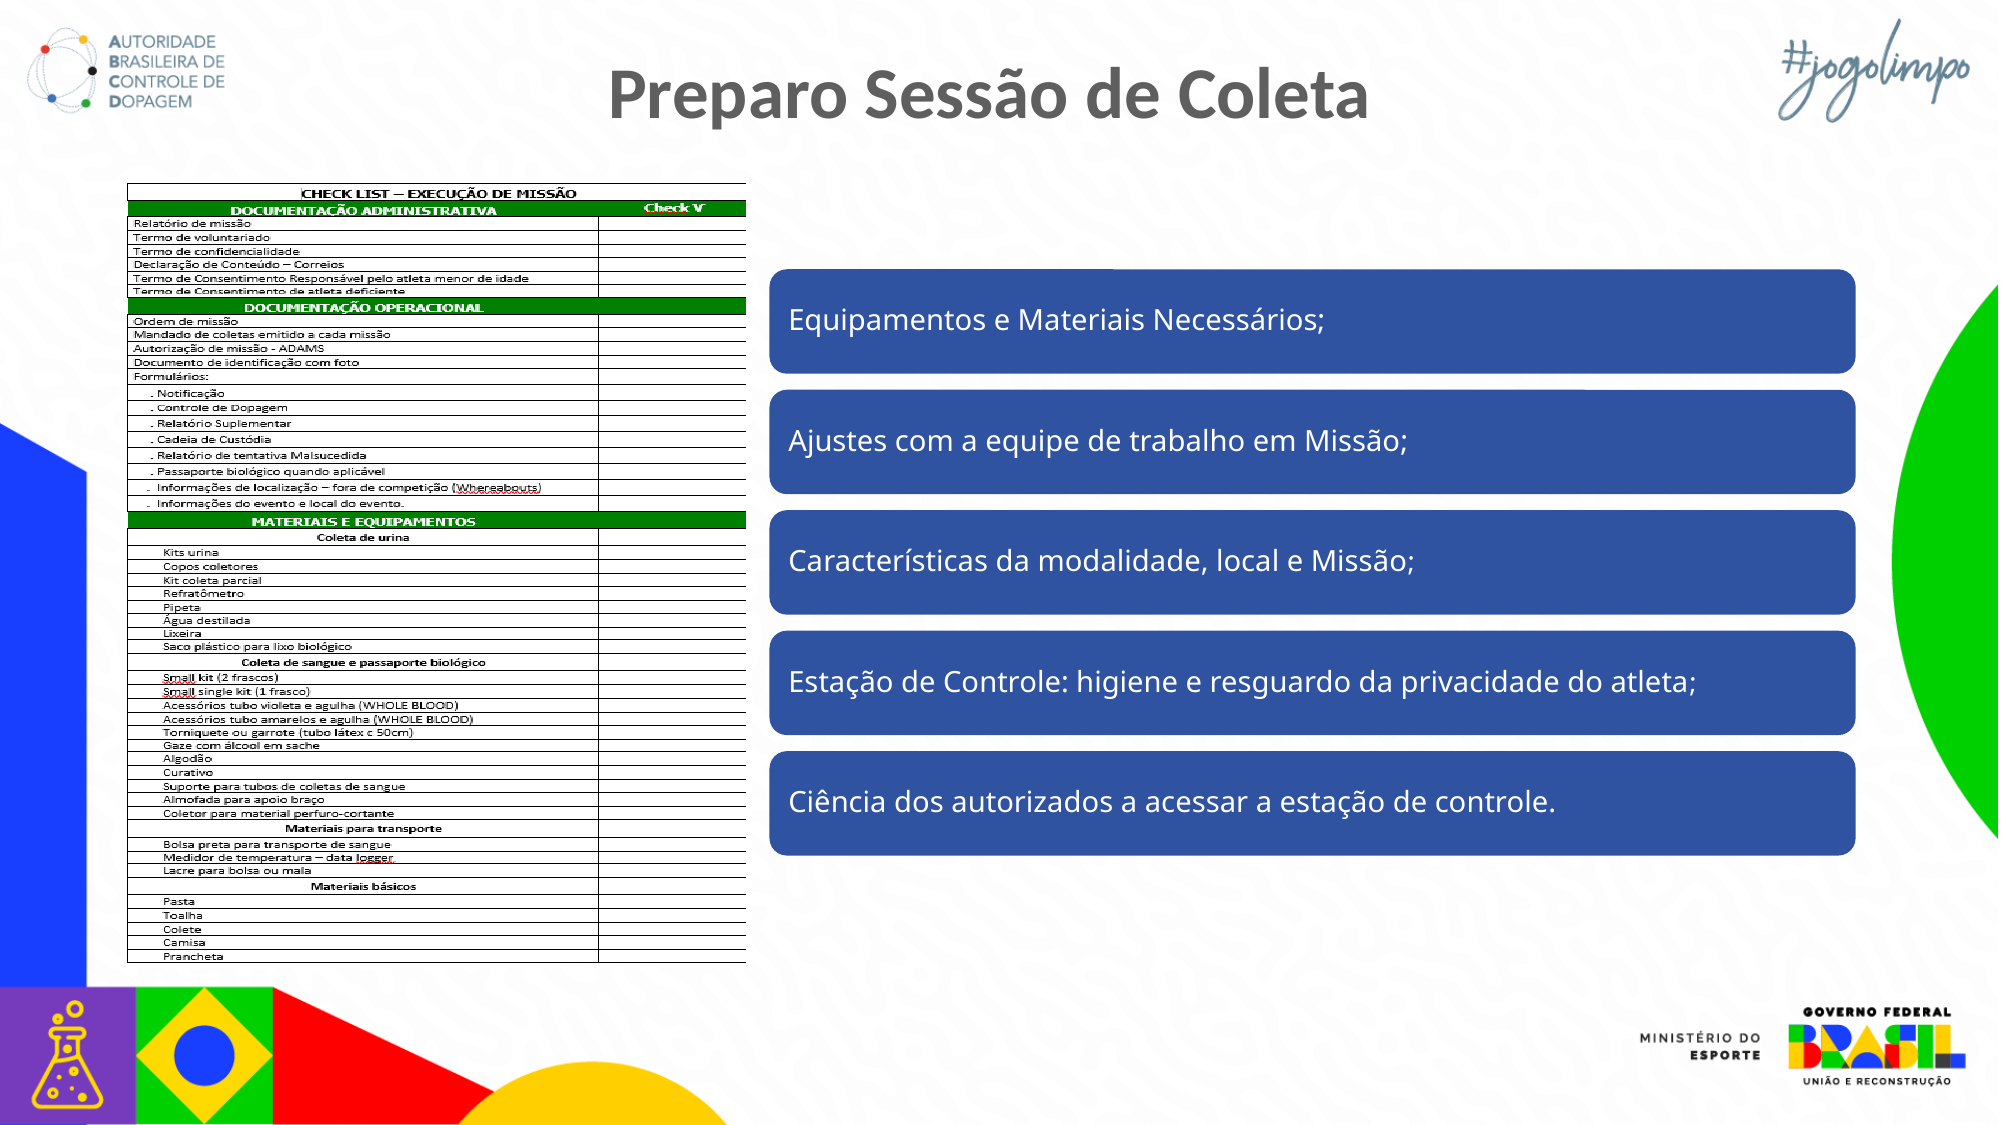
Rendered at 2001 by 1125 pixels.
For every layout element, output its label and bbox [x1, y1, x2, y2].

text_box [769, 269, 1856, 856]
picture [0, 0, 1998, 1125]
